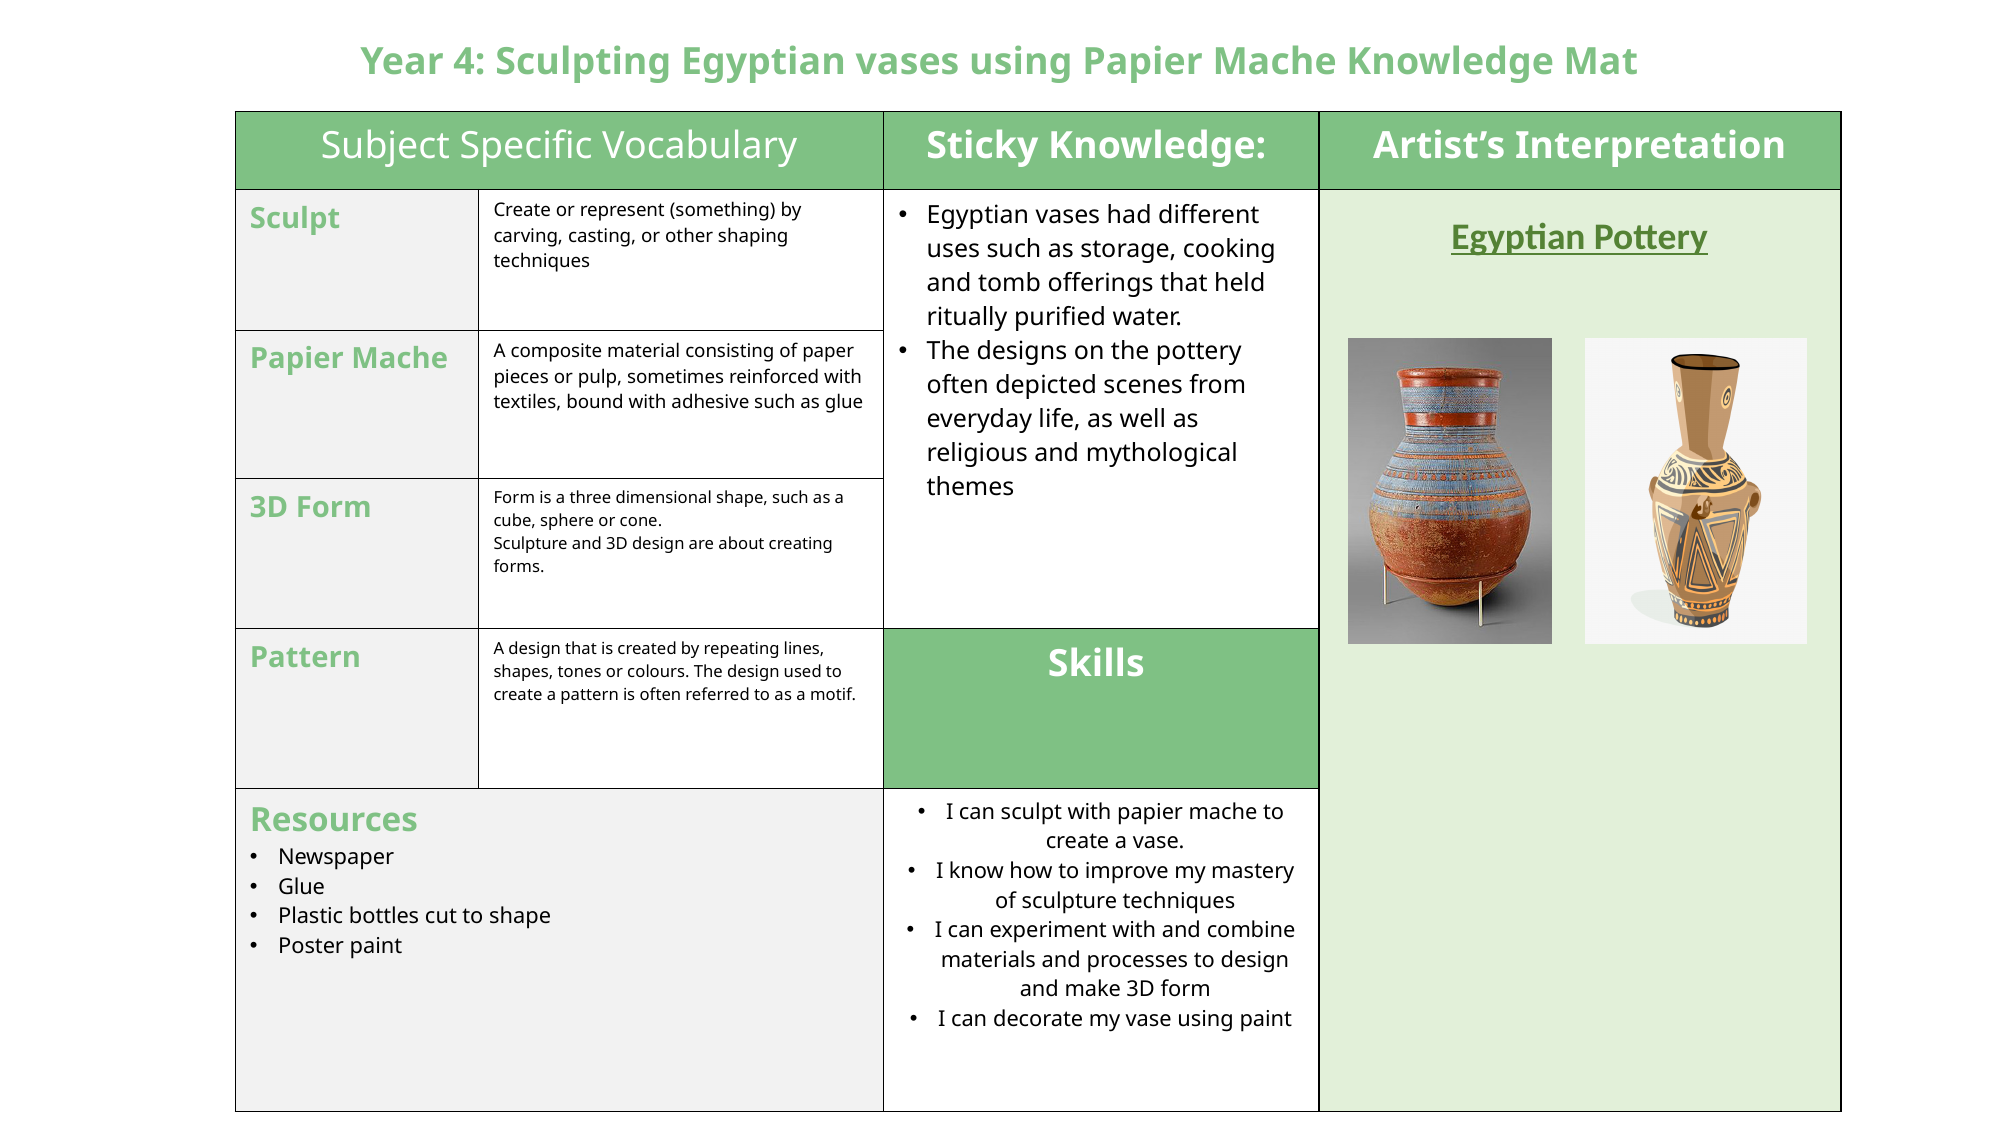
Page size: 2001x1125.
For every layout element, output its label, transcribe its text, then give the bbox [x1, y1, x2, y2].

table_cell A design that is created by repeating lines, shapes, tones or colours. The design used to create a pattern is often referred to as a motif. [479, 629, 883, 788]
text_box Year 4: Sculpting Egyptian vases using Papier Mache Knowledge Mat [272, 34, 1728, 116]
table_cell Create or represent (something) by carving, casting, or other shaping techniques [479, 190, 883, 330]
table_cell Pattern [236, 629, 478, 788]
table_cell Egyptian vases had different uses such as storage, cooking and tomb offerings that held ritually purified water. The designs on the pottery often depicted scenes from everyday life, as well as religious and mythological themes [884, 190, 1318, 628]
table_cell Egyptian Pottery [1320, 190, 1840, 1111]
picture [1348, 338, 1552, 644]
picture [1585, 338, 1807, 644]
table_cell Resources Newspaper Glue Plastic bottles cut to shape Poster paint [236, 789, 883, 1111]
table_cell I can sculpt with papier mache to create a vase. I know how to improve my mastery of sculpture techniques I can experiment with and combine materials and processes to design and make 3D form I can decorate my vase using paint [884, 789, 1318, 1111]
table_header Artist’s Interpretation [1320, 112, 1840, 189]
table_header Subject Specific Vocabulary [236, 112, 883, 189]
table_cell Skills [884, 629, 1318, 788]
table_cell Sculpt [236, 190, 478, 330]
table_cell 3D Form [236, 479, 478, 628]
table_cell A composite material consisting of paper pieces or pulp, sometimes reinforced with textiles, bound with adhesive such as glue [479, 331, 883, 478]
table_cell Papier Mache [236, 331, 478, 478]
table_cell Form is a three dimensional shape, such as a cube, sphere or cone. Sculpture and 3D design are about creating forms. [479, 479, 883, 628]
table_header Sticky Knowledge: [884, 116, 1318, 189]
